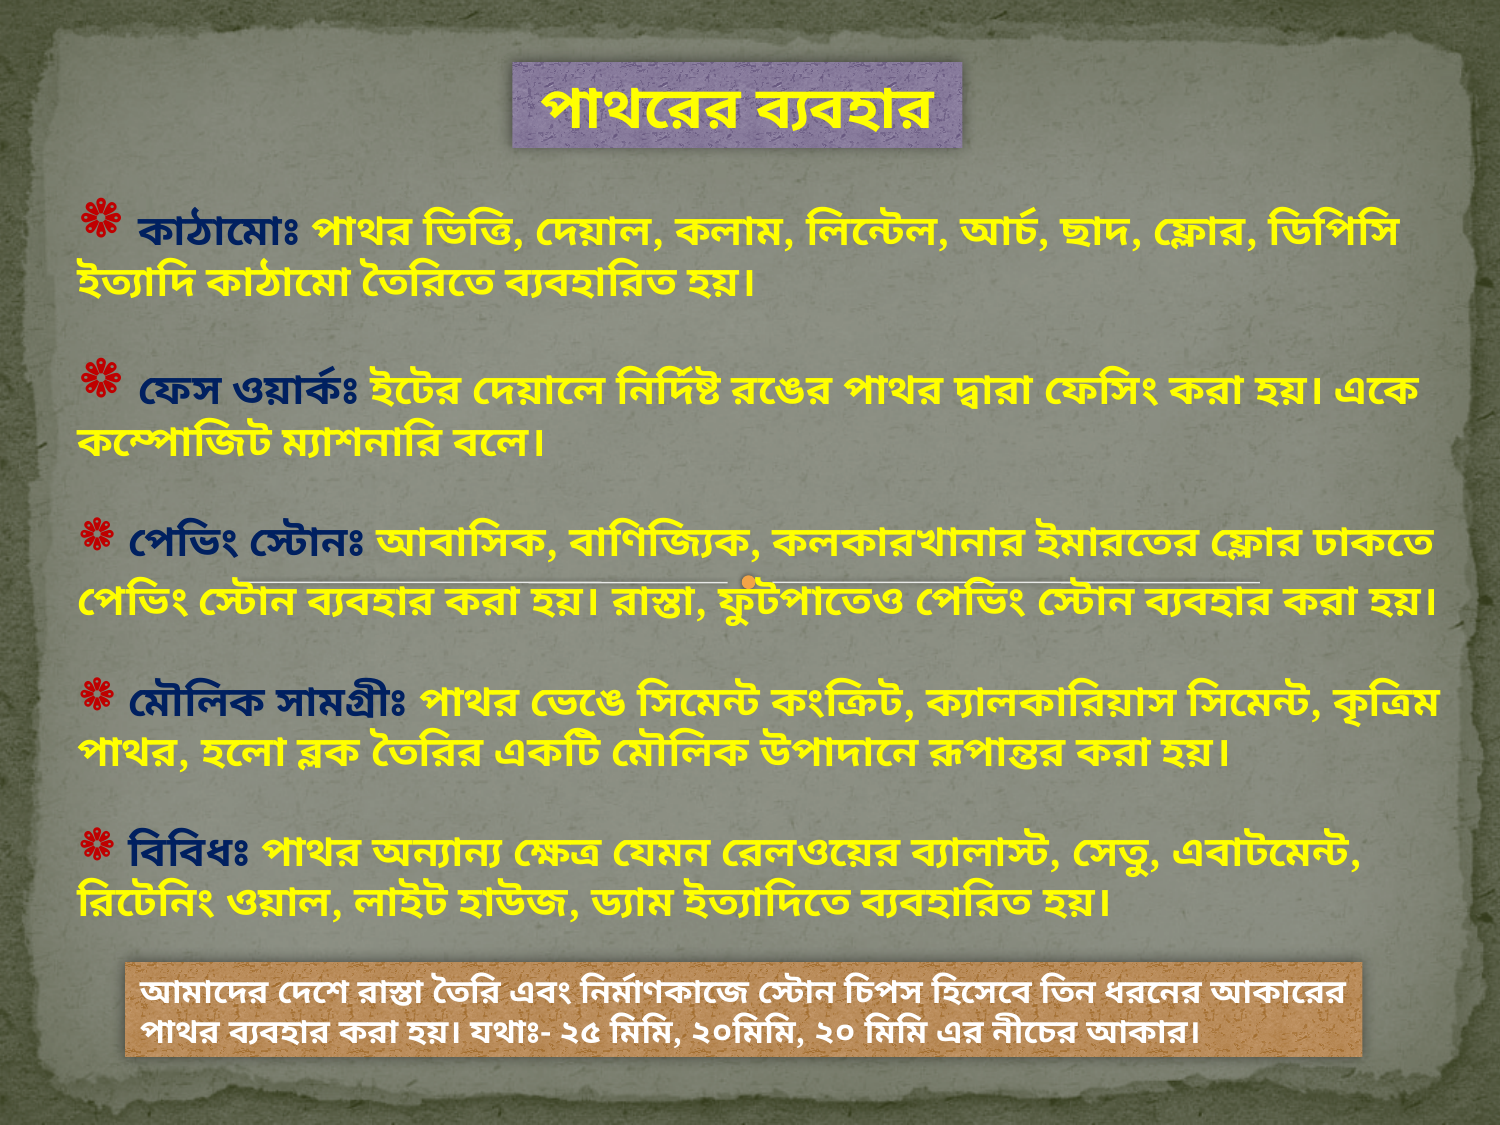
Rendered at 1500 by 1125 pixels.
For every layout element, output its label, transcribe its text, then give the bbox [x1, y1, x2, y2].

text_box কাঠামোঃ পাথর ভিত্তি, দেয়াল, কলাম, লিন্টেল, আর্চ, ছাদ, ফ্লোর, ডিপিসি ইত্যাদি কাঠামো তৈরিতে ব্যবহারিত হয়। ফেস ওয়ার্কঃ ইটের দেয়ালে নির্দিষ্ট রঙের পাথর দ্বারা ফেসিং করা হয়। একে কম্পোজিট ম্যাশনারি বলে। পেভিং স্টোনঃ আবাসিক, বাণিজ্যিক, কলকারখানার ইমারতের ফ্লোর ঢাকতে পেভিং স্টোন ব্যবহার করা হয়। রাস্তা, ফুটপাতেও পেভিং স্টোন ব্যবহার করা হয়। মৌলিক সামগ্রীঃ পাথর ভেঙে সিমেন্ট কংক্রিট, ক্যালকারিয়াস সিমেন্ট, কৃত্রিম পাথর, হলো ব্লক তৈরির একটি মৌলিক উপাদানে রূপান্তর করা হয়। বিবিধঃ পাথর অন্যান্য ক্ষেত্র যেমন রেলওয়ের ব্যালাস্ট, সেতু, এবাটমেন্ট, রিটেনিং ওয়াল, লাইট হাউজ, ড্যাম ইত্যাদিতে ব্যবহারিত হয়। [62, 187, 1463, 933]
text_box পাথরের ব্যবহার [512, 62, 963, 148]
text_box আমাদের দেশে রাস্তা তৈরি এবং নির্মাণকাজে স্টোন চিপস হিসেবে তিন ধরনের আকারের পাথর ব্যবহার করা হয়। যথাঃ- ২৫ মিমি, ২০মিমি, ২০ মিমি এর নীচের আকার। [125, 962, 1363, 1057]
